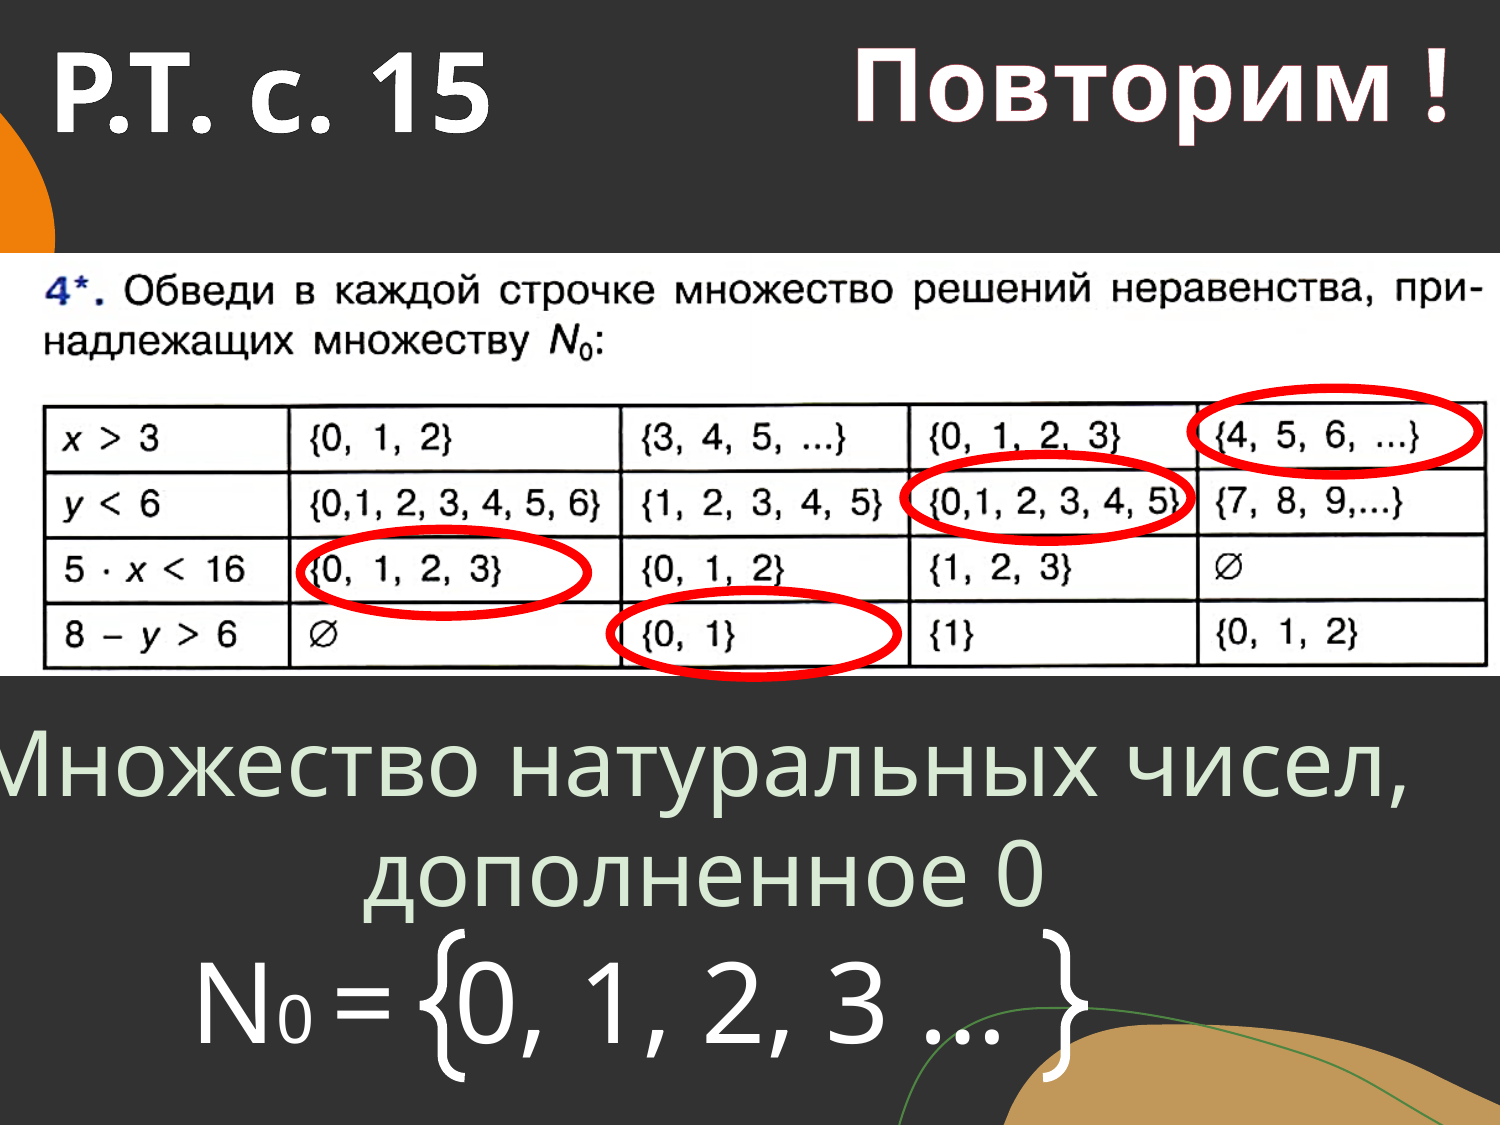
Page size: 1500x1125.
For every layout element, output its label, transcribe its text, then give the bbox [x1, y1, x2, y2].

title Повторим ! [510, 24, 1467, 152]
text_box [450, 1073, 1058, 1079]
picture [0, 253, 1500, 676]
text_box N0 = 0, 1, 2, 3 … [175, 923, 1130, 1073]
text_box Р.Т. с. 15 [31, 12, 510, 163]
text_box Множество натуральных чисел, дополненное 0 [0, 697, 1452, 933]
